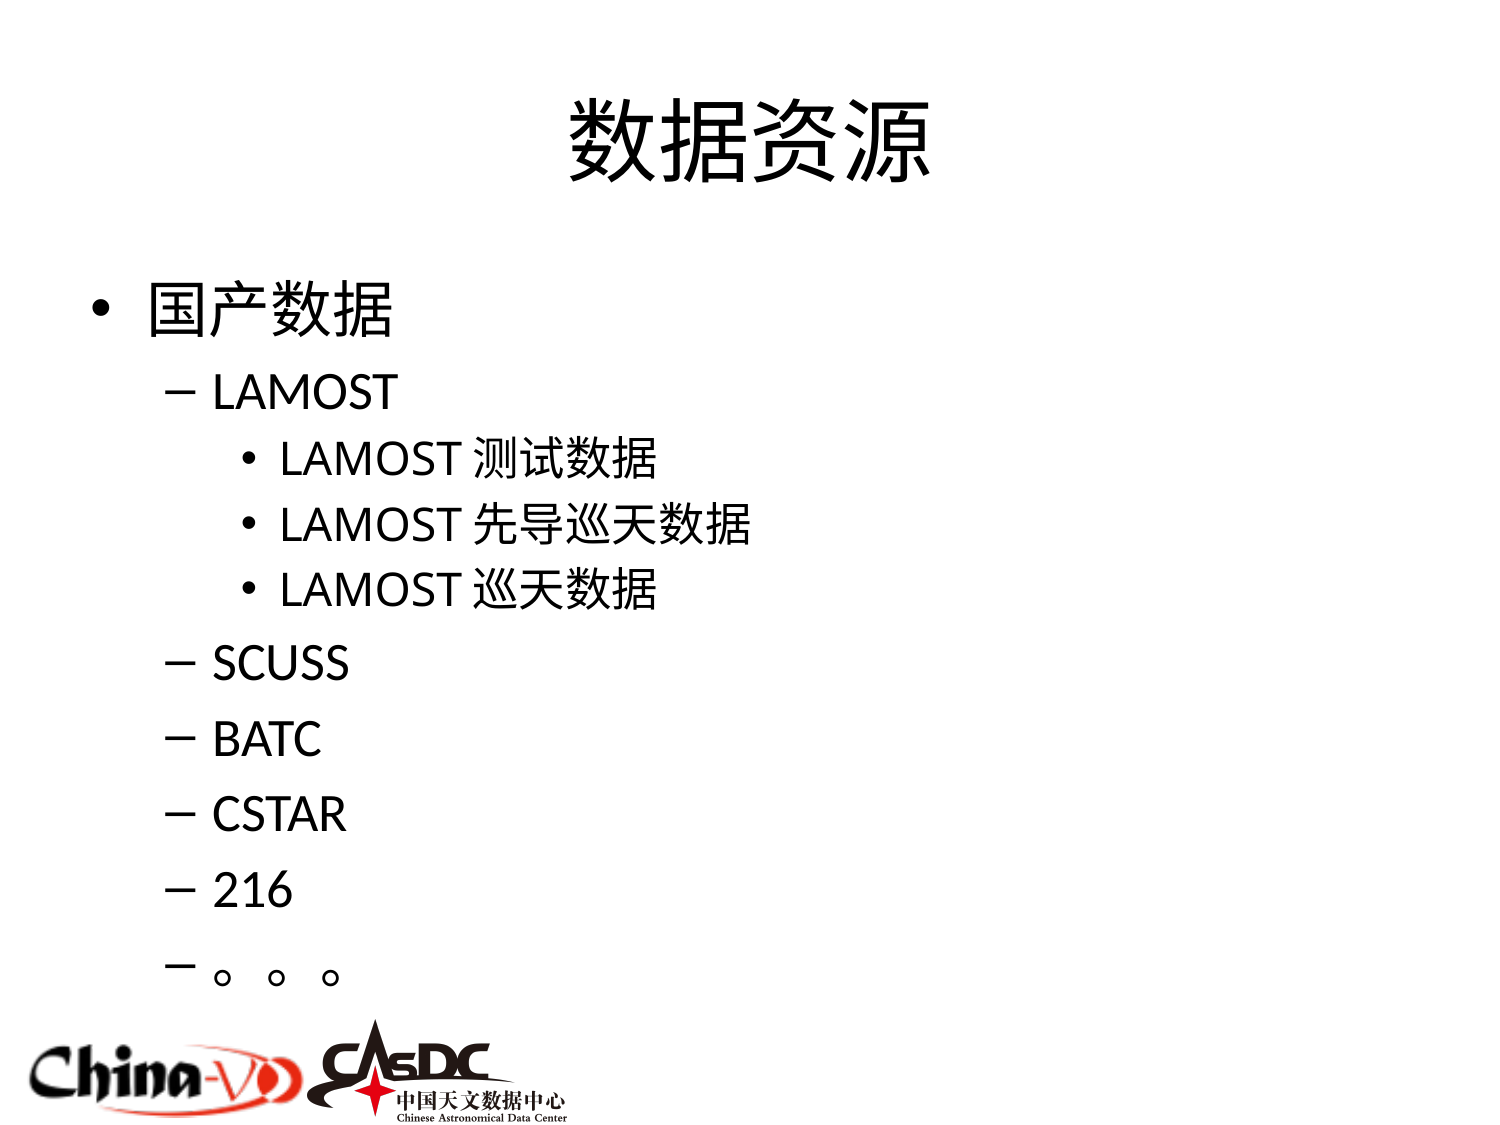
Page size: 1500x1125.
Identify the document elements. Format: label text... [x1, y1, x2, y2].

list 国产数据 LAMOST LAMOST测试数据 LAMOST先导巡天数据 LAMOST巡天数据 SCUSS BATC CSTAR 216 。。。 [75, 262, 1425, 1005]
picture [24, 1019, 567, 1125]
title 数据资源 [75, 45, 1425, 233]
